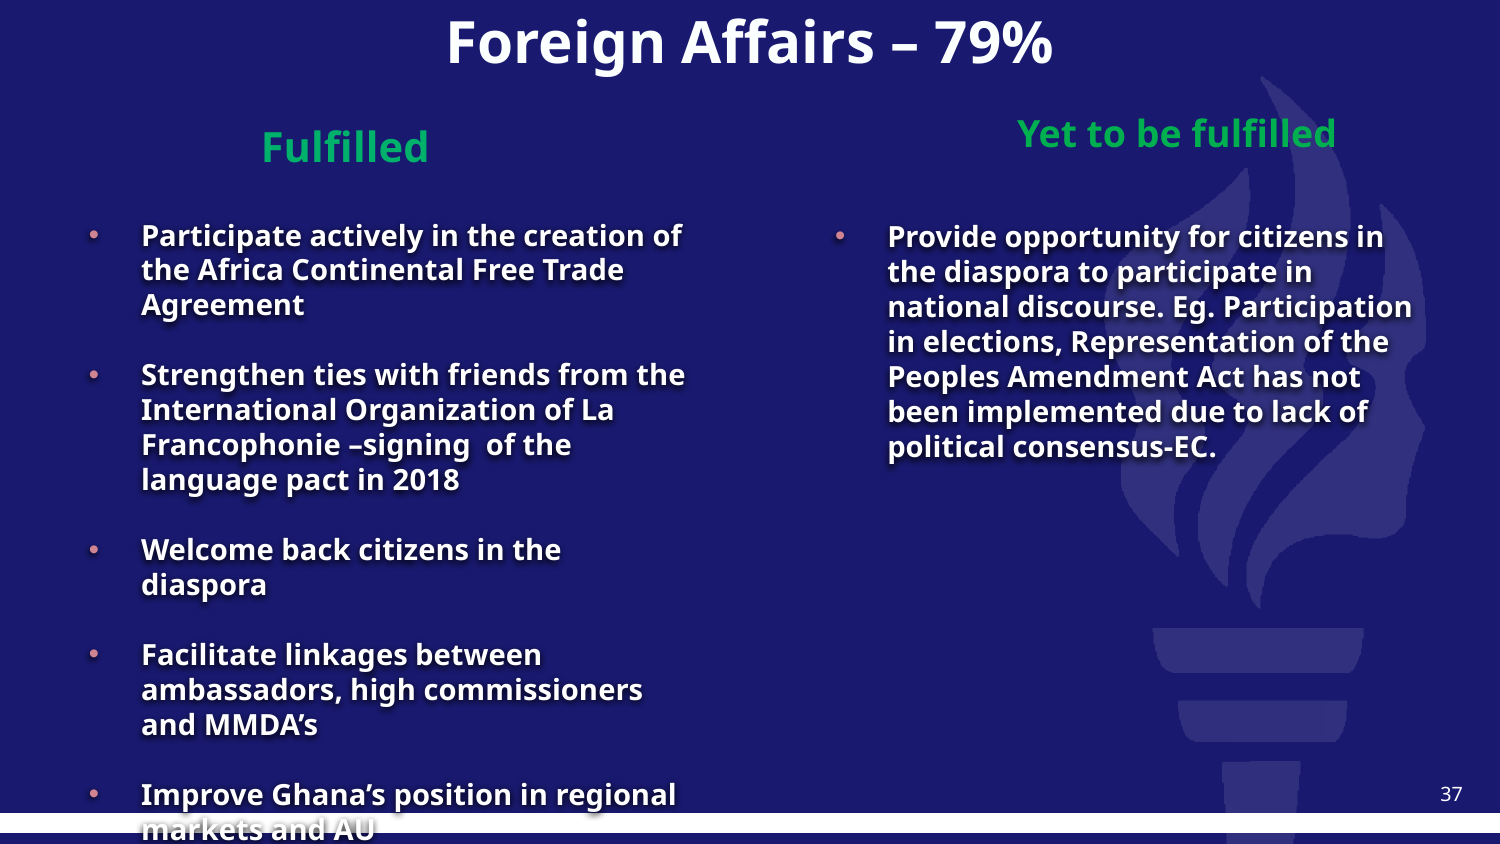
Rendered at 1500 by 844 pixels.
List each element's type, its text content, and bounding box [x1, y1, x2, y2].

title Foreign Affairs – 79% [50, 0, 1450, 91]
text_box Fulfilled [76, 112, 614, 180]
picture [0, 0, 1500, 844]
slide_number 37 [1387, 762, 1479, 829]
text_box Yet to be fulfilled [990, 101, 1365, 163]
list Participate actively in the creation of the Africa Continental Free Trade Agreement Strengthen ties with friends from the International Organization of La Francophonie –signing of the language pact in 2018 Welcome back citizens in the diaspora Facilitate linkages between ambassadors, high commissioners and MMDA’s Improve Ghana’s position in regional markets and AU [50, 201, 708, 751]
list Provide opportunity for citizens in the diaspora to participate in national discourse. Eg. Participation in elections, Representation of the Peoples Amendment Act has not been implemented due to lack of political consensus-EC. [796, 202, 1450, 750]
